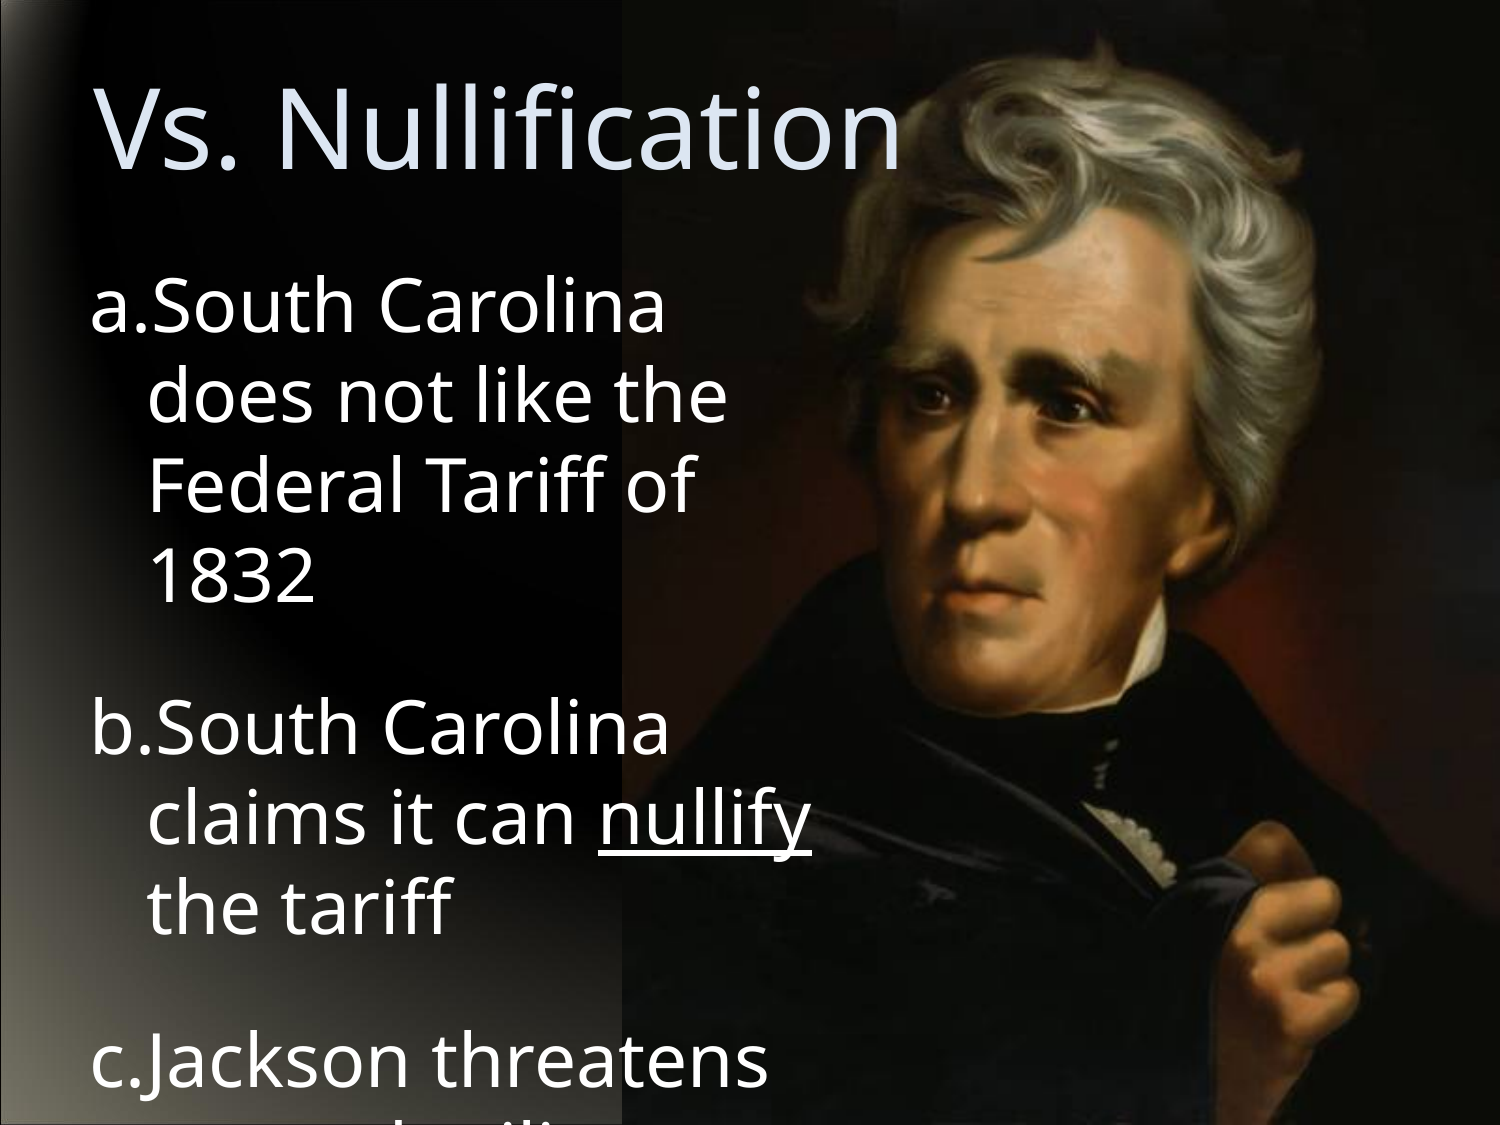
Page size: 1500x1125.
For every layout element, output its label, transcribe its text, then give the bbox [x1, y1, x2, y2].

text_box South Carolina does not like the Federal Tariff of 1832 South Carolina claims it can nullify the tariff Jackson threatens to send military to collect the tariff [74, 249, 617, 1125]
text_box Vs. Nullification [0, 49, 617, 200]
picture [0, 0, 1500, 1125]
